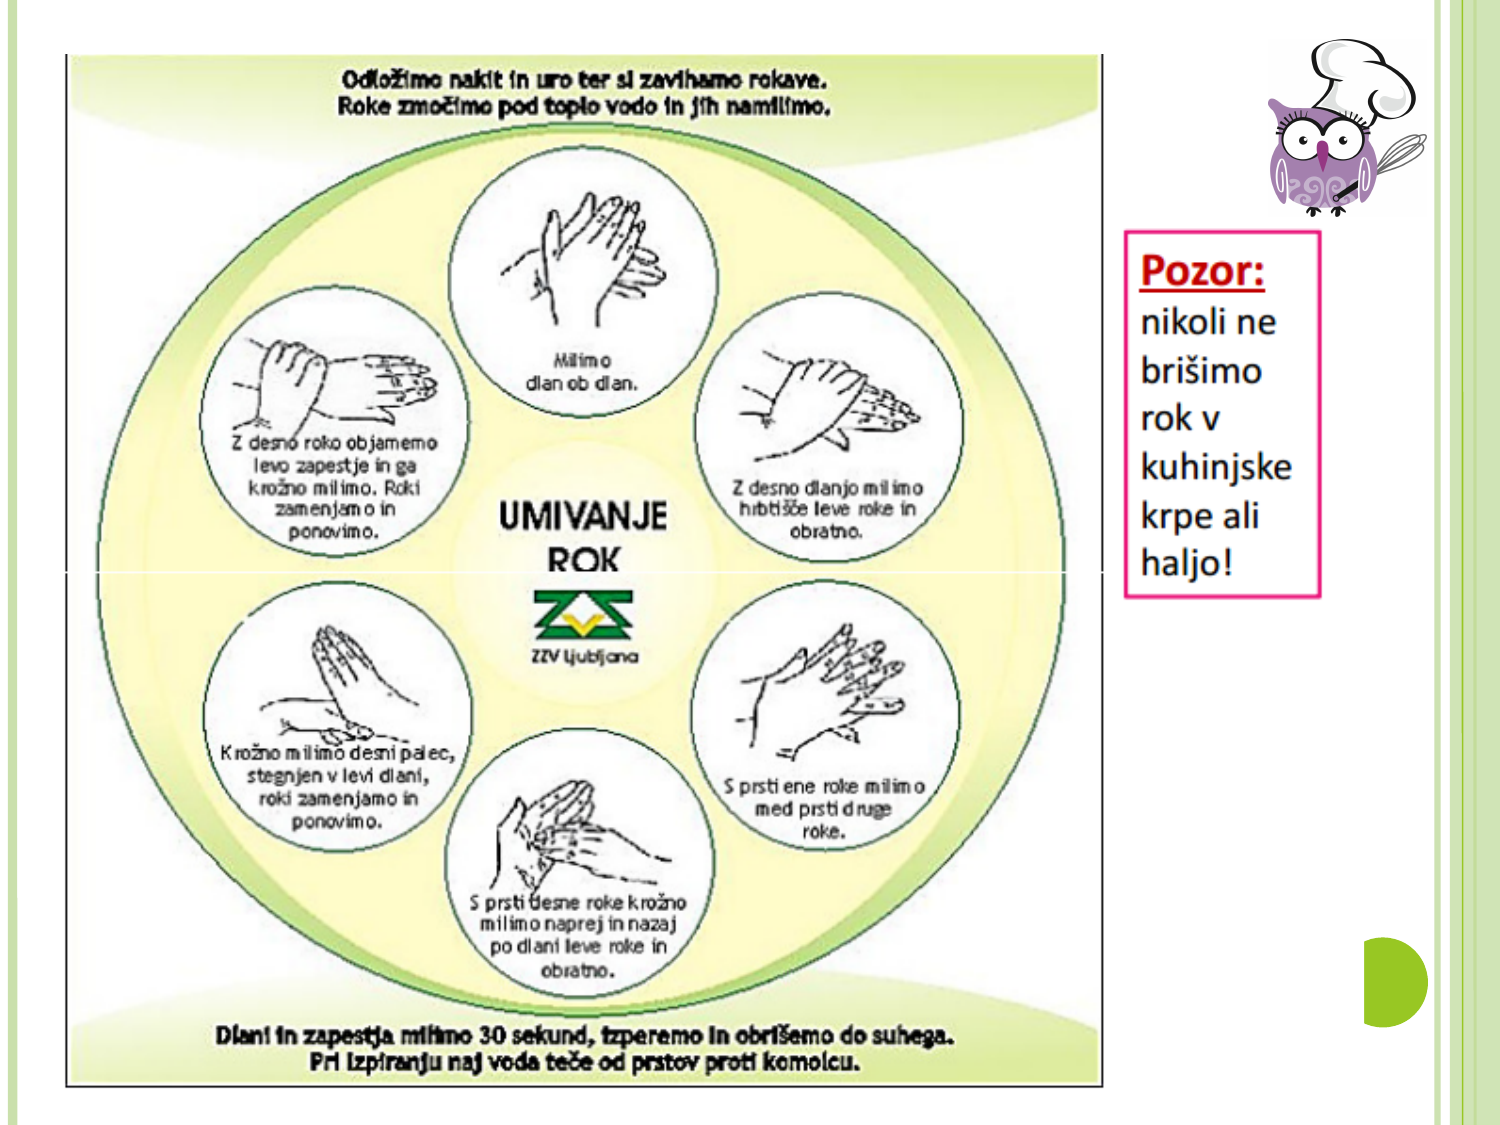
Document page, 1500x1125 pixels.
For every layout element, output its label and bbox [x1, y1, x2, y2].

picture [49, 39, 1428, 1105]
